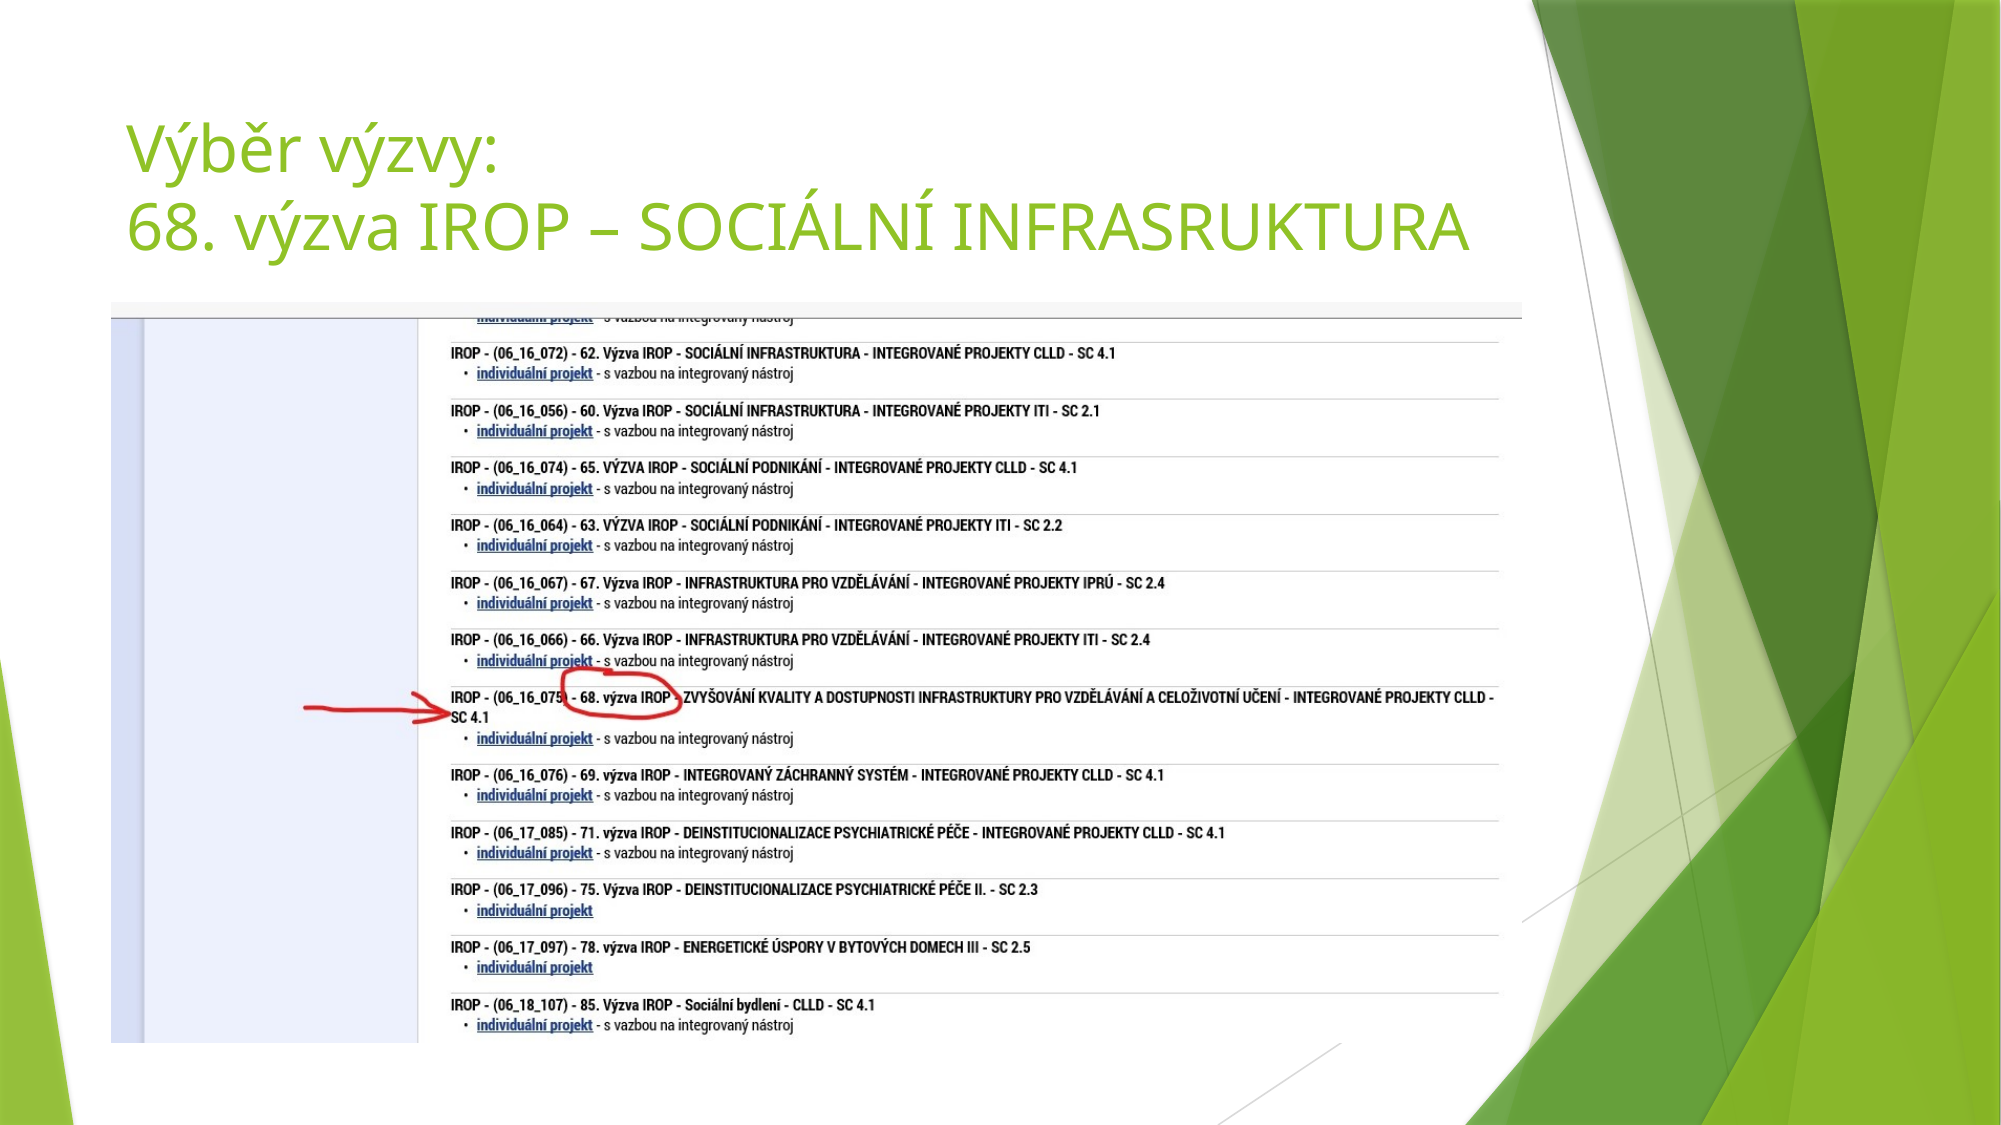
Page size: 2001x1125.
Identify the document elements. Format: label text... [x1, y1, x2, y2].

title Výběr výzvy: 68. výzva IROP – SOCIÁLNÍ INFRASRUKTURA [111, 99, 1522, 289]
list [110, 302, 1522, 1044]
